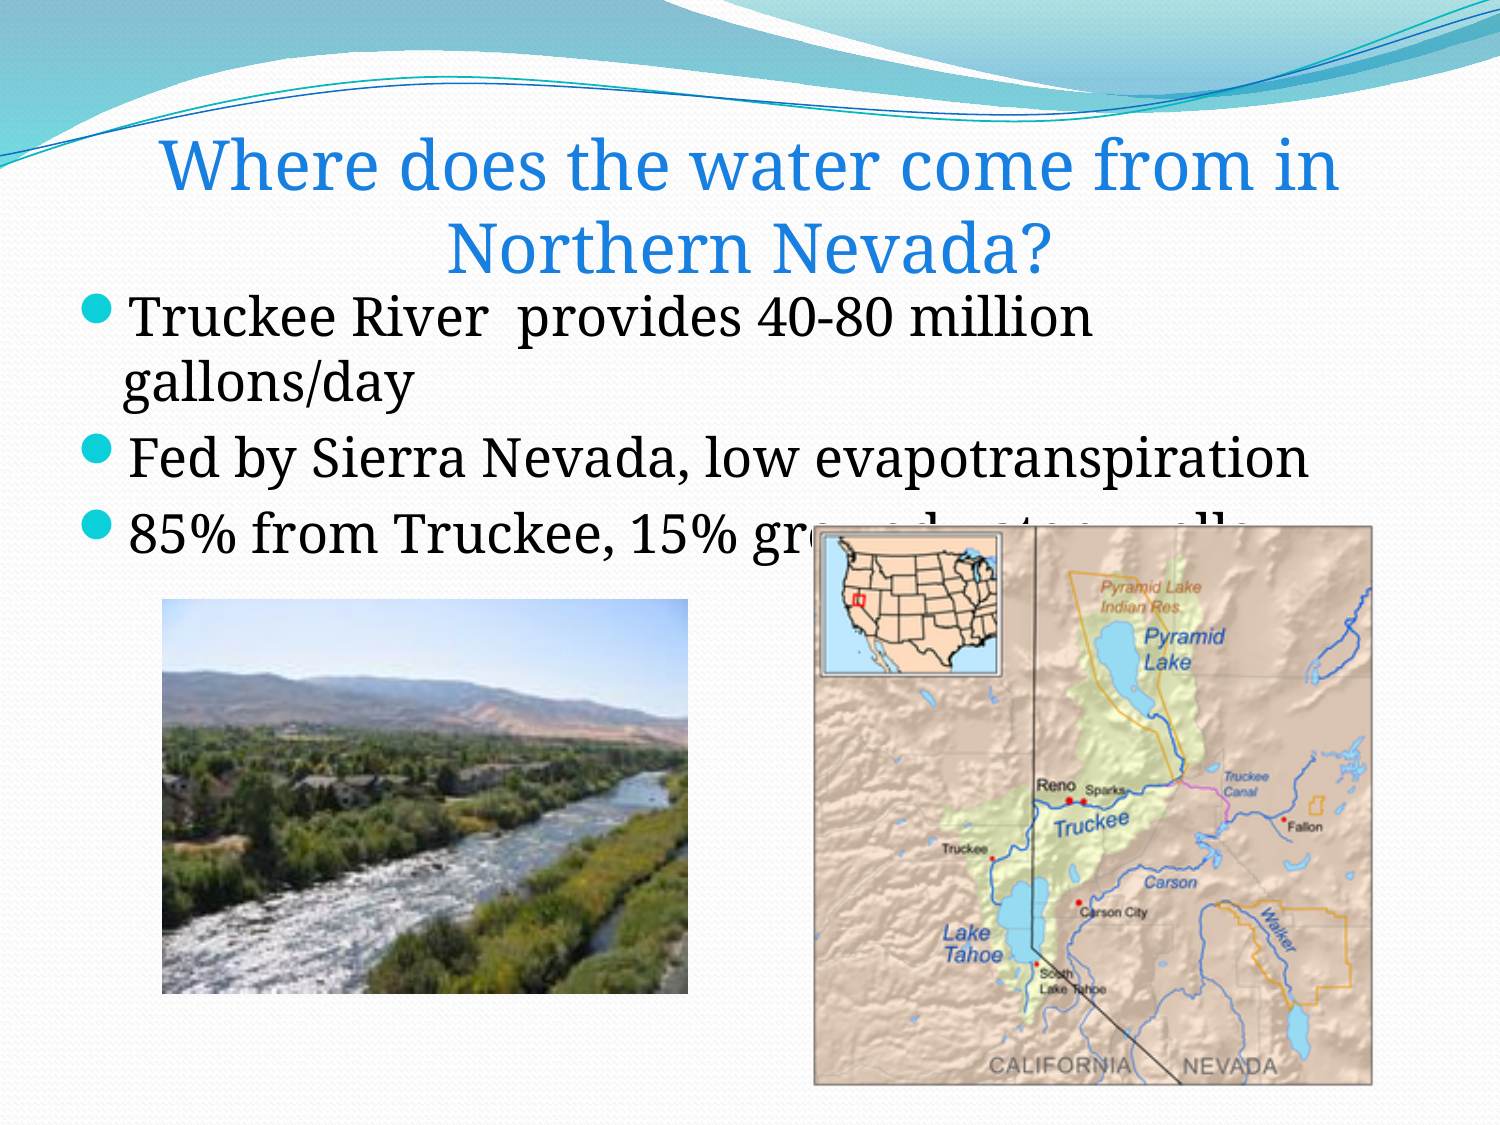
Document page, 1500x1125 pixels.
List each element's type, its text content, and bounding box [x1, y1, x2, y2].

list Truckee River provides 40-80 million gallons/day Fed by Sierra Nevada, low evapotranspiration 85% from Truckee, 15% groundwater wells [62, 275, 1338, 600]
picture [162, 599, 688, 994]
picture [812, 524, 1376, 1088]
title Where does the water come from in Northern Nevada? [112, 112, 1388, 288]
